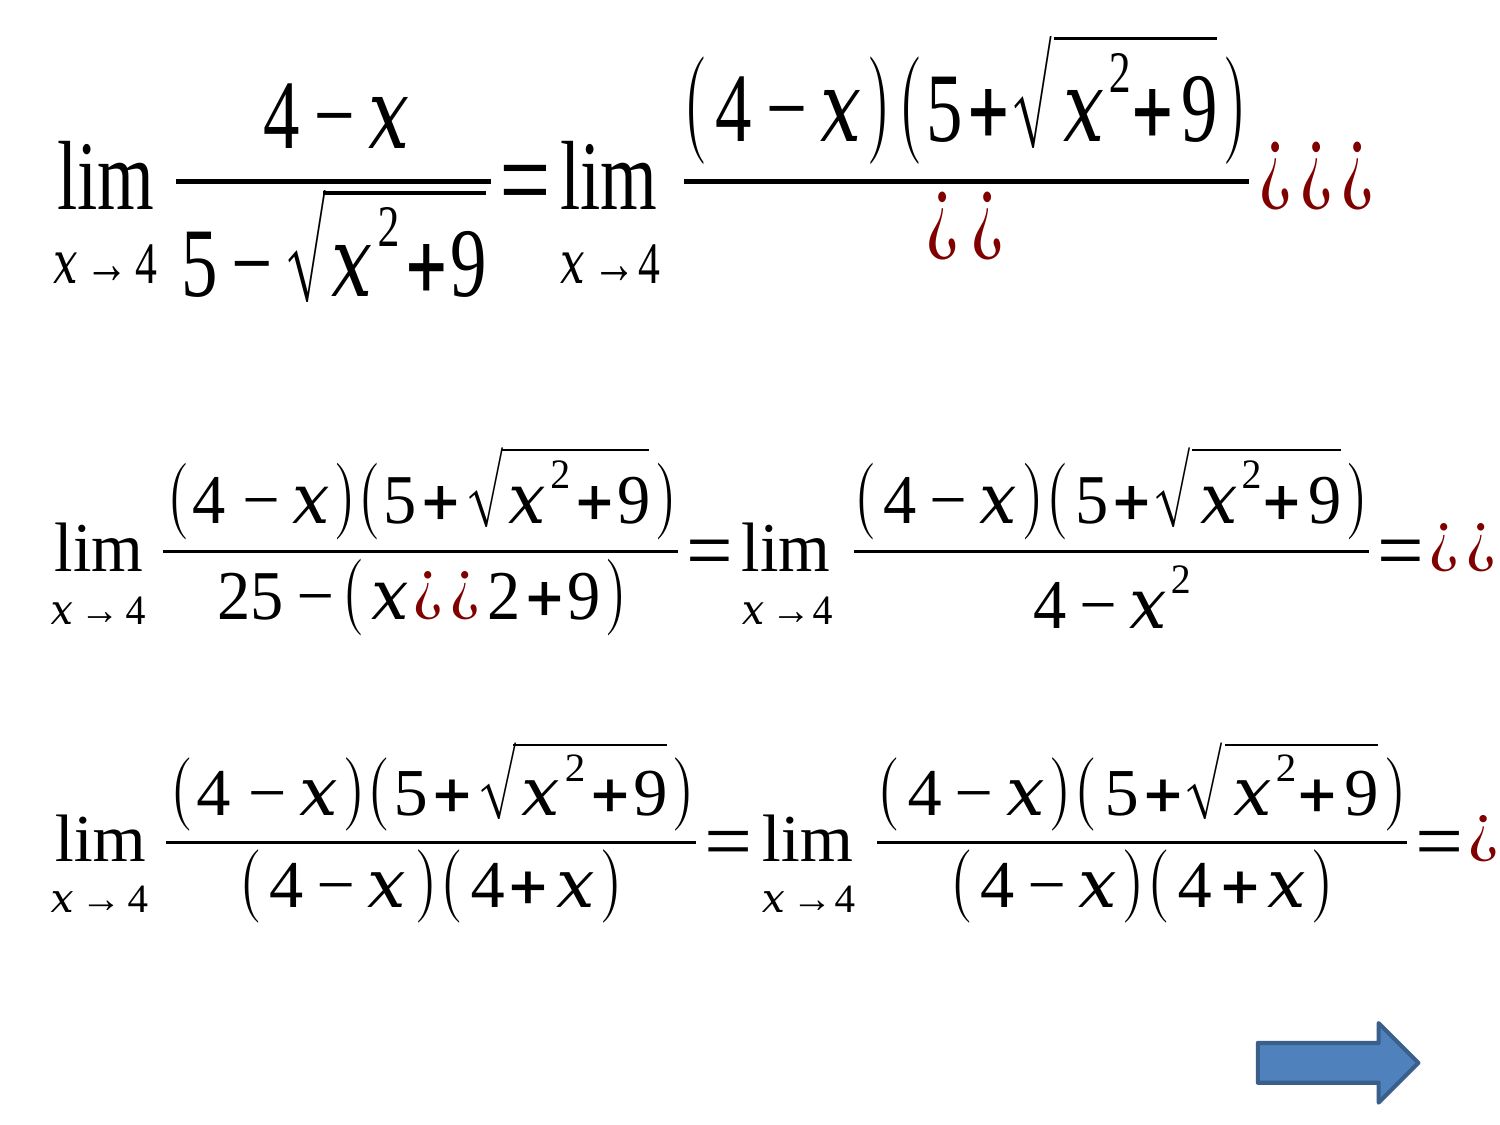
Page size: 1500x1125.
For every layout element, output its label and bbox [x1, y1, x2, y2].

text_box [1255, 1021, 1421, 1105]
